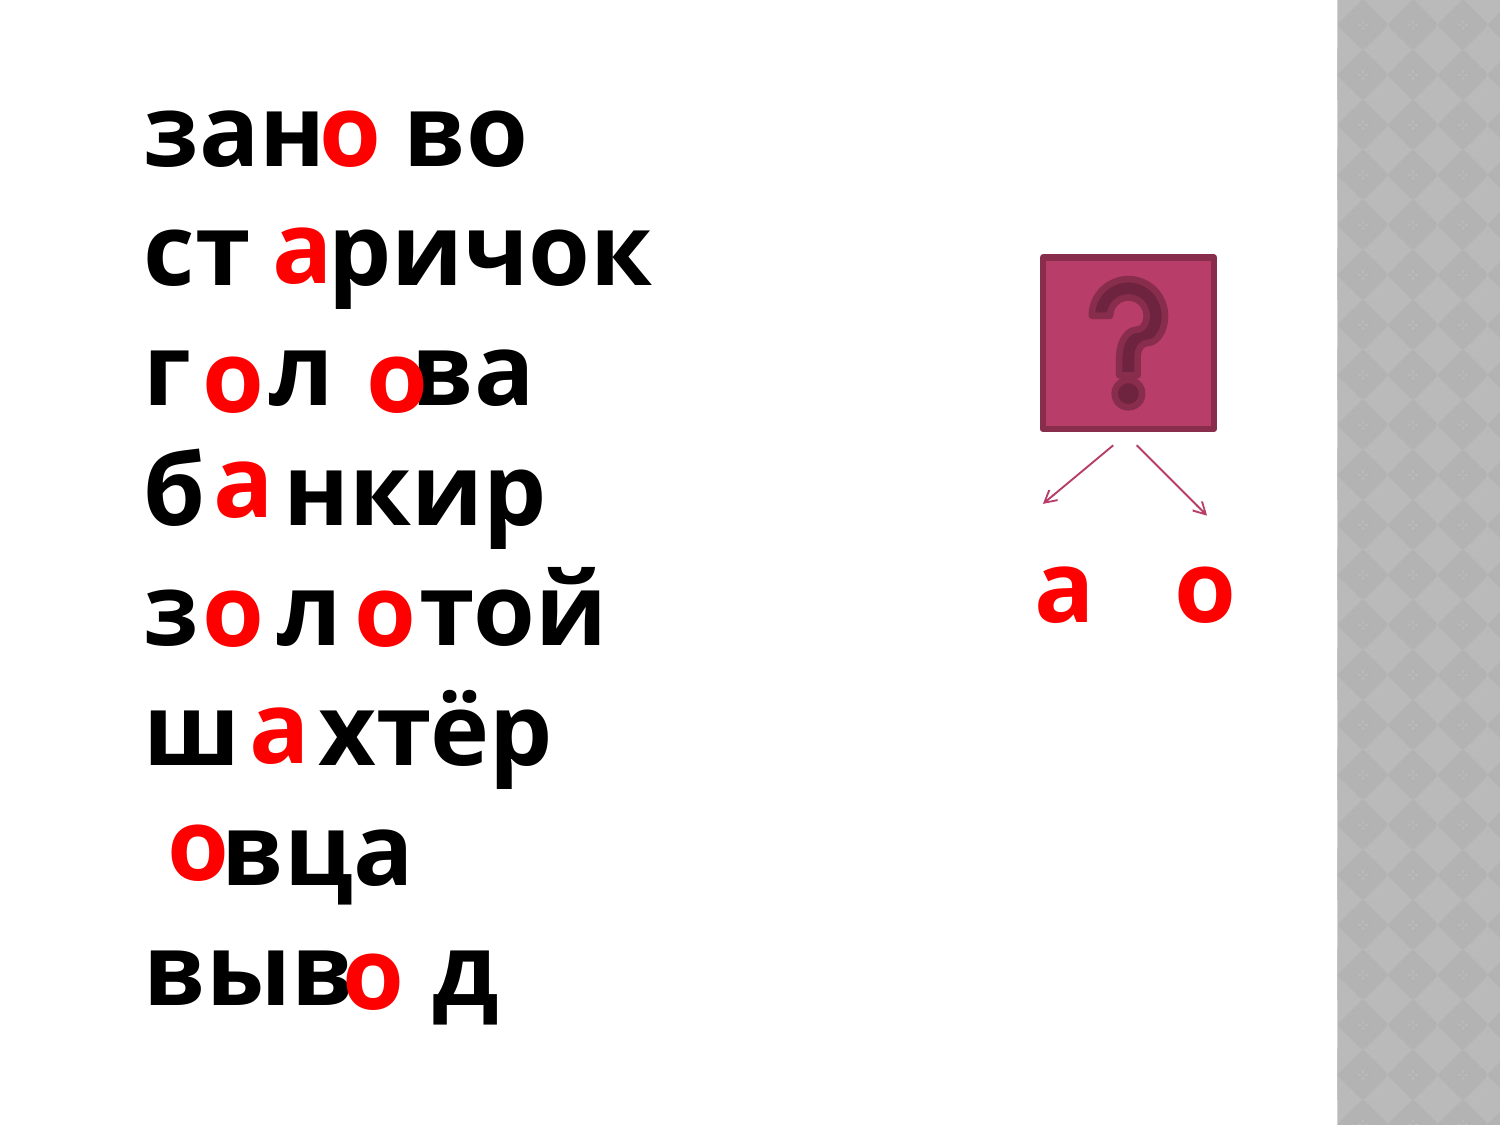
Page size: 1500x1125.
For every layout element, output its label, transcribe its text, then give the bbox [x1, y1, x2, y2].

text_box [1040, 254, 1217, 432]
text_box а [199, 410, 284, 545]
text_box а [1019, 515, 1104, 651]
text_box о [328, 902, 416, 1038]
text_box а [257, 175, 342, 311]
text_box о [339, 539, 452, 674]
text_box о [304, 58, 393, 194]
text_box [1136, 444, 1208, 517]
text_box о [187, 539, 276, 674]
text_box зан во ст ричок г л ва б нкир з л той ш хтёр вца выв д [128, 58, 739, 1125]
text_box а [1337, 0, 1500, 1125]
text_box о [187, 304, 276, 440]
text_box о [152, 773, 252, 909]
text_box а [234, 656, 319, 791]
text_box о [351, 304, 440, 440]
text_box о [1160, 515, 1248, 651]
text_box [1042, 444, 1114, 505]
